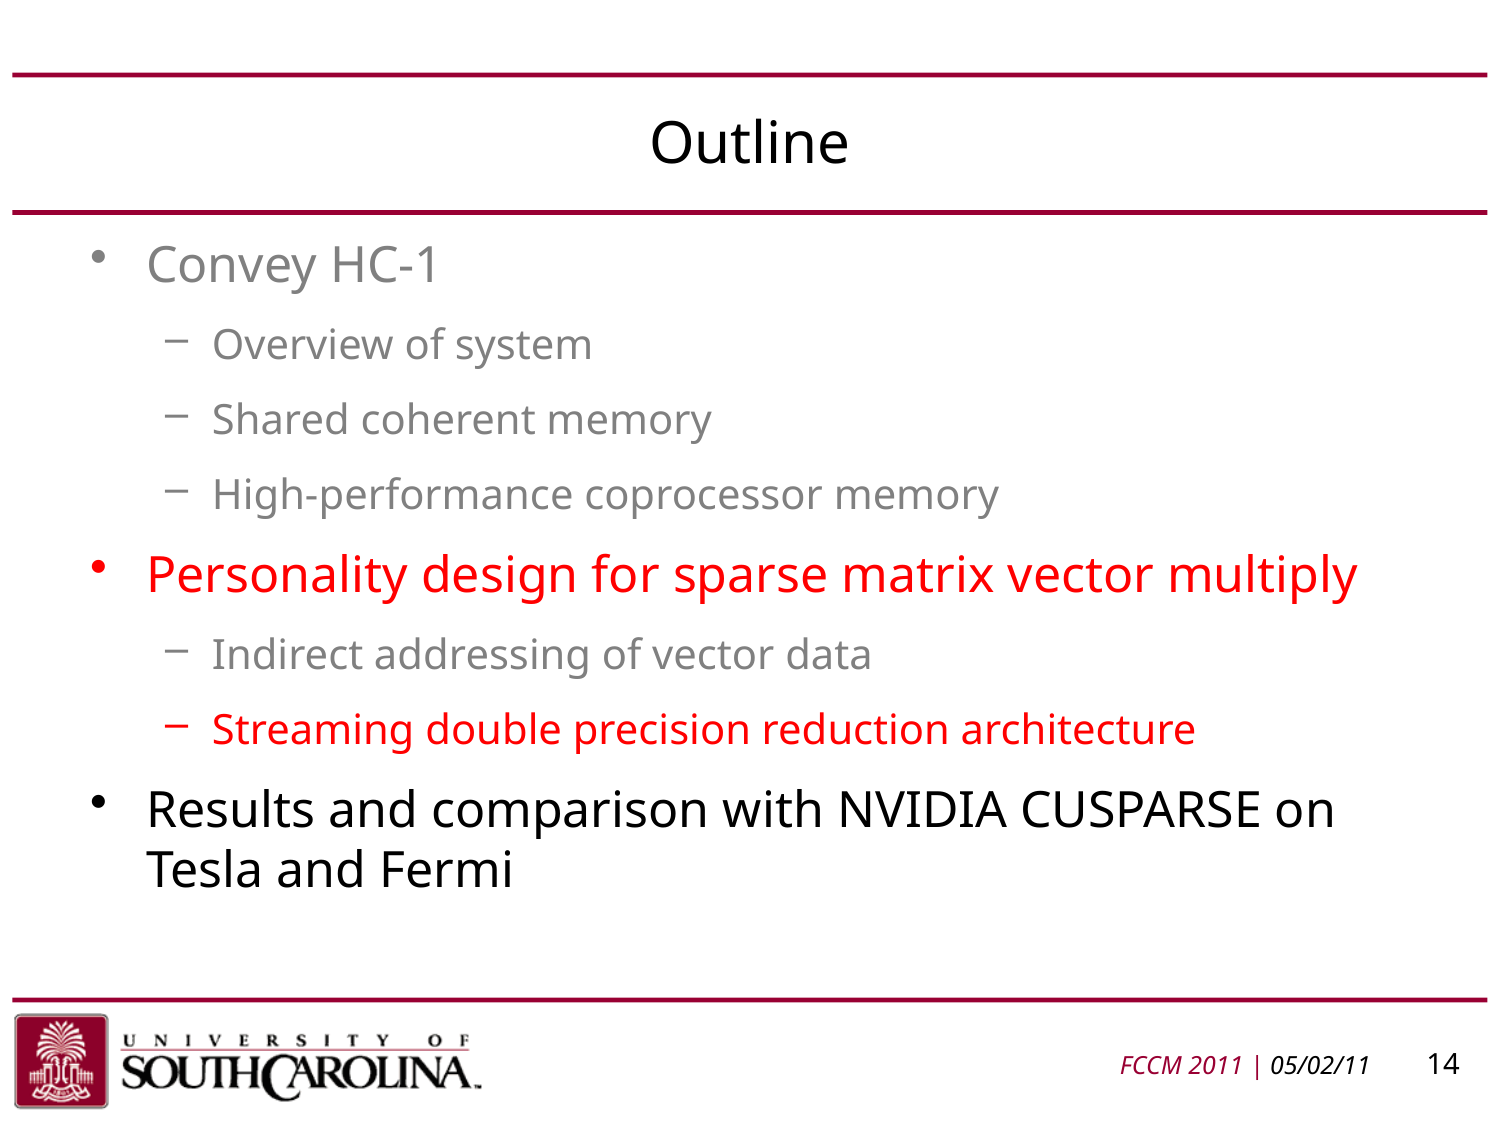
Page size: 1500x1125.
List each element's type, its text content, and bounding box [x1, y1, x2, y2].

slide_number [462, 1037, 1476, 1088]
title Outline [74, 74, 1426, 206]
list Convey HC-1 Overview of system Shared coherent memory High-performance coprocessor memory Personality design for sparse matrix vector multiply Indirect addressing of vector data Streaming double precision reduction architecture Results and comparison with NVIDIA CUSPARSE on Tesla and Fermi [74, 224, 1463, 988]
picture [12, 1012, 488, 1112]
